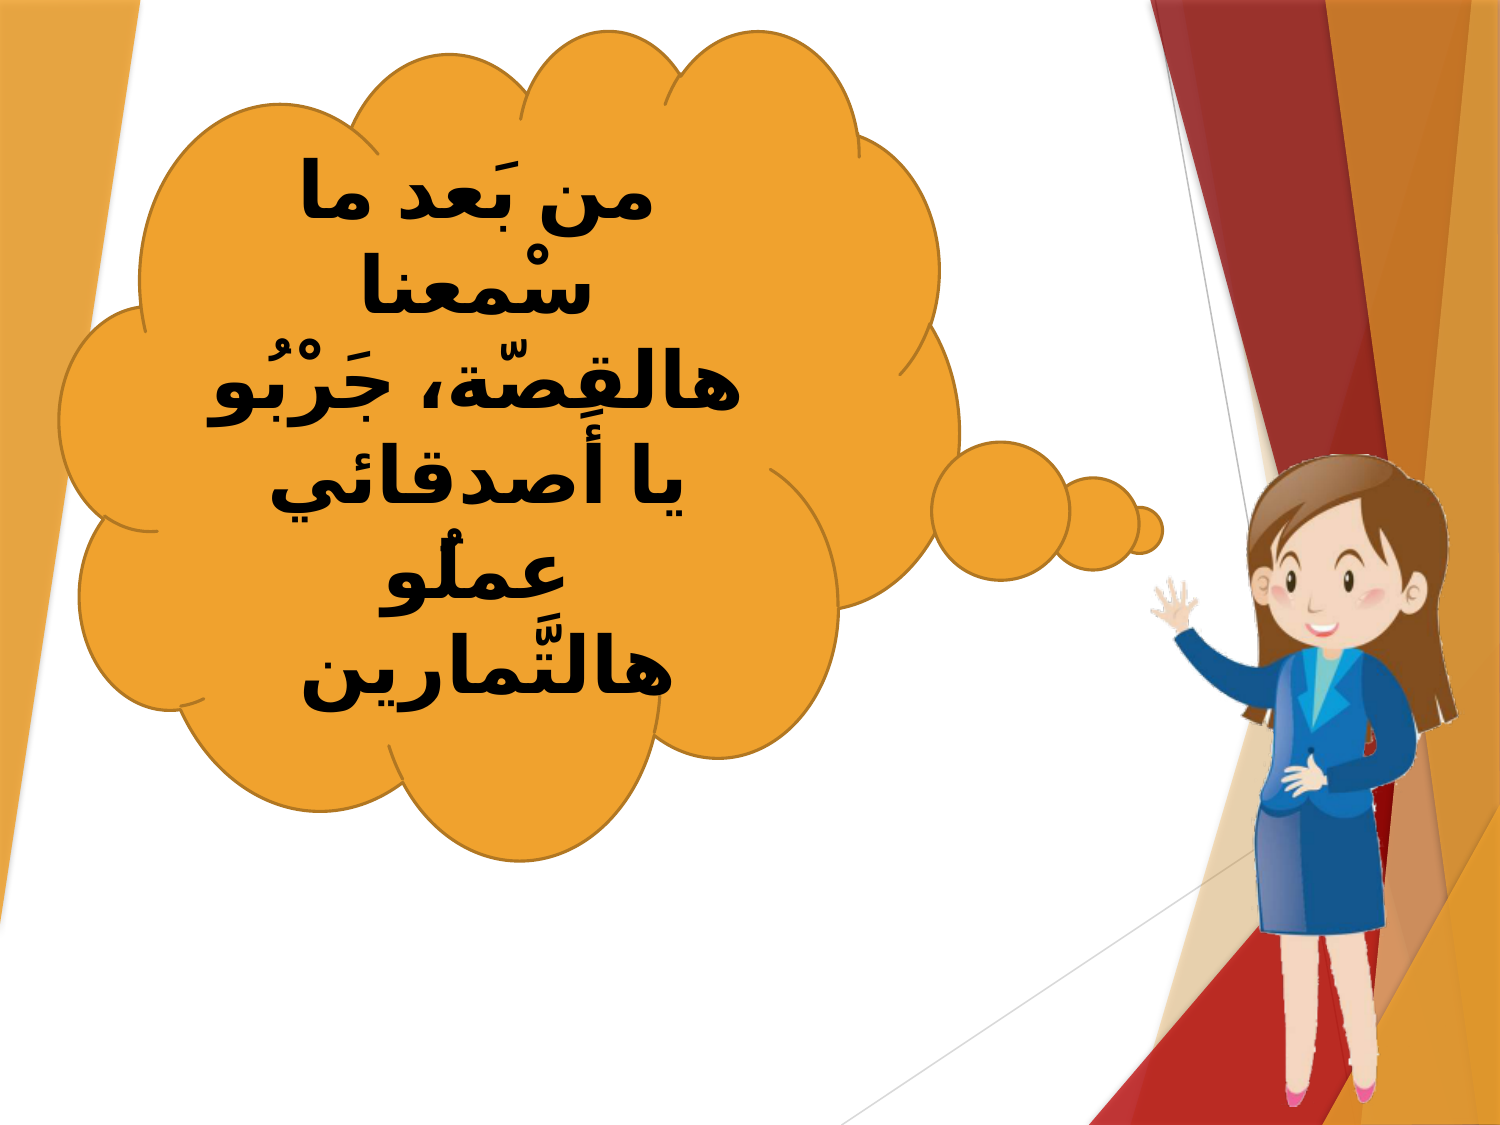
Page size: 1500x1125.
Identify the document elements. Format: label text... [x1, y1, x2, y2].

text_box من بَعد ما سْمعنا هالقِصّة، جَرْبُو يا أصدقائي عملُو هالتَّمارين [57, 29, 1071, 863]
picture [1075, 453, 1500, 1108]
